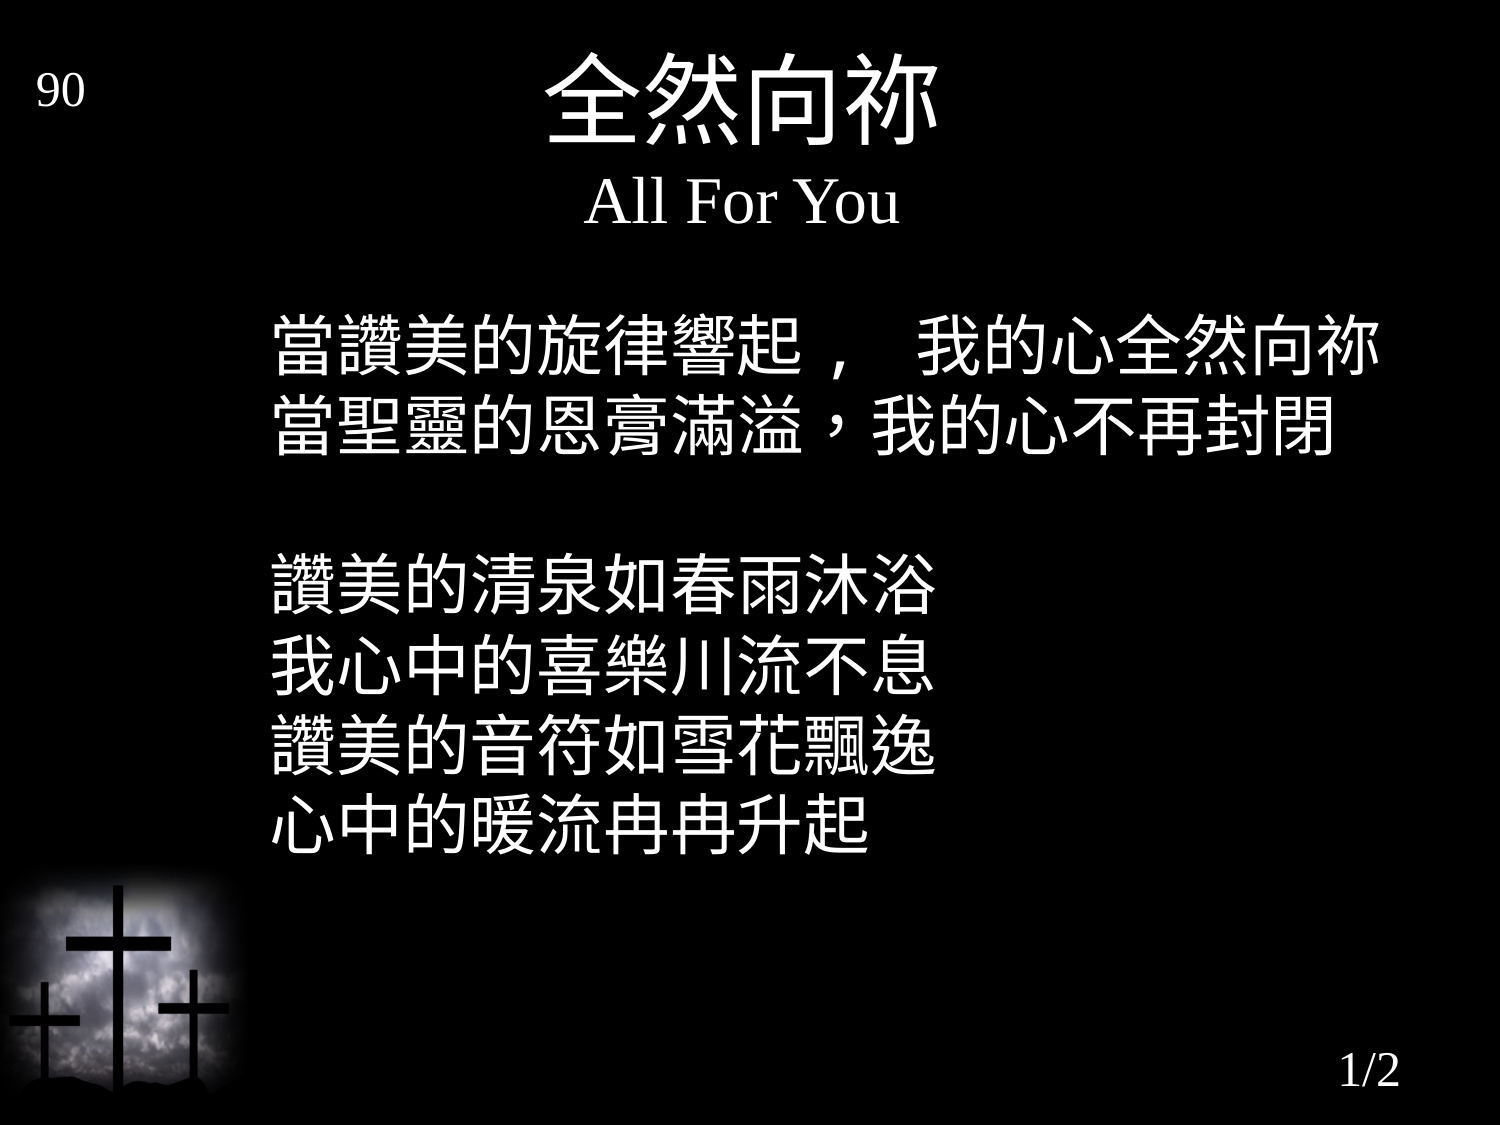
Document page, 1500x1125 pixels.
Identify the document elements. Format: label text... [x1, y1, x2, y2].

picture [0, 856, 256, 1125]
text_box 90 [21, 49, 214, 124]
text_box 全然向祢 All For You [420, 30, 1064, 245]
text_box 1/2 [1322, 1029, 1500, 1104]
text_box 當讚美的旋律響起, 我的心全然向祢 當聖靈的恩膏滿溢，我的心不再封閉 讚美的清泉如春雨沐浴 我心中的喜樂川流不息 讚美的音符如雪花飄逸 心中的暖流冉冉升起 [255, 296, 1430, 871]
